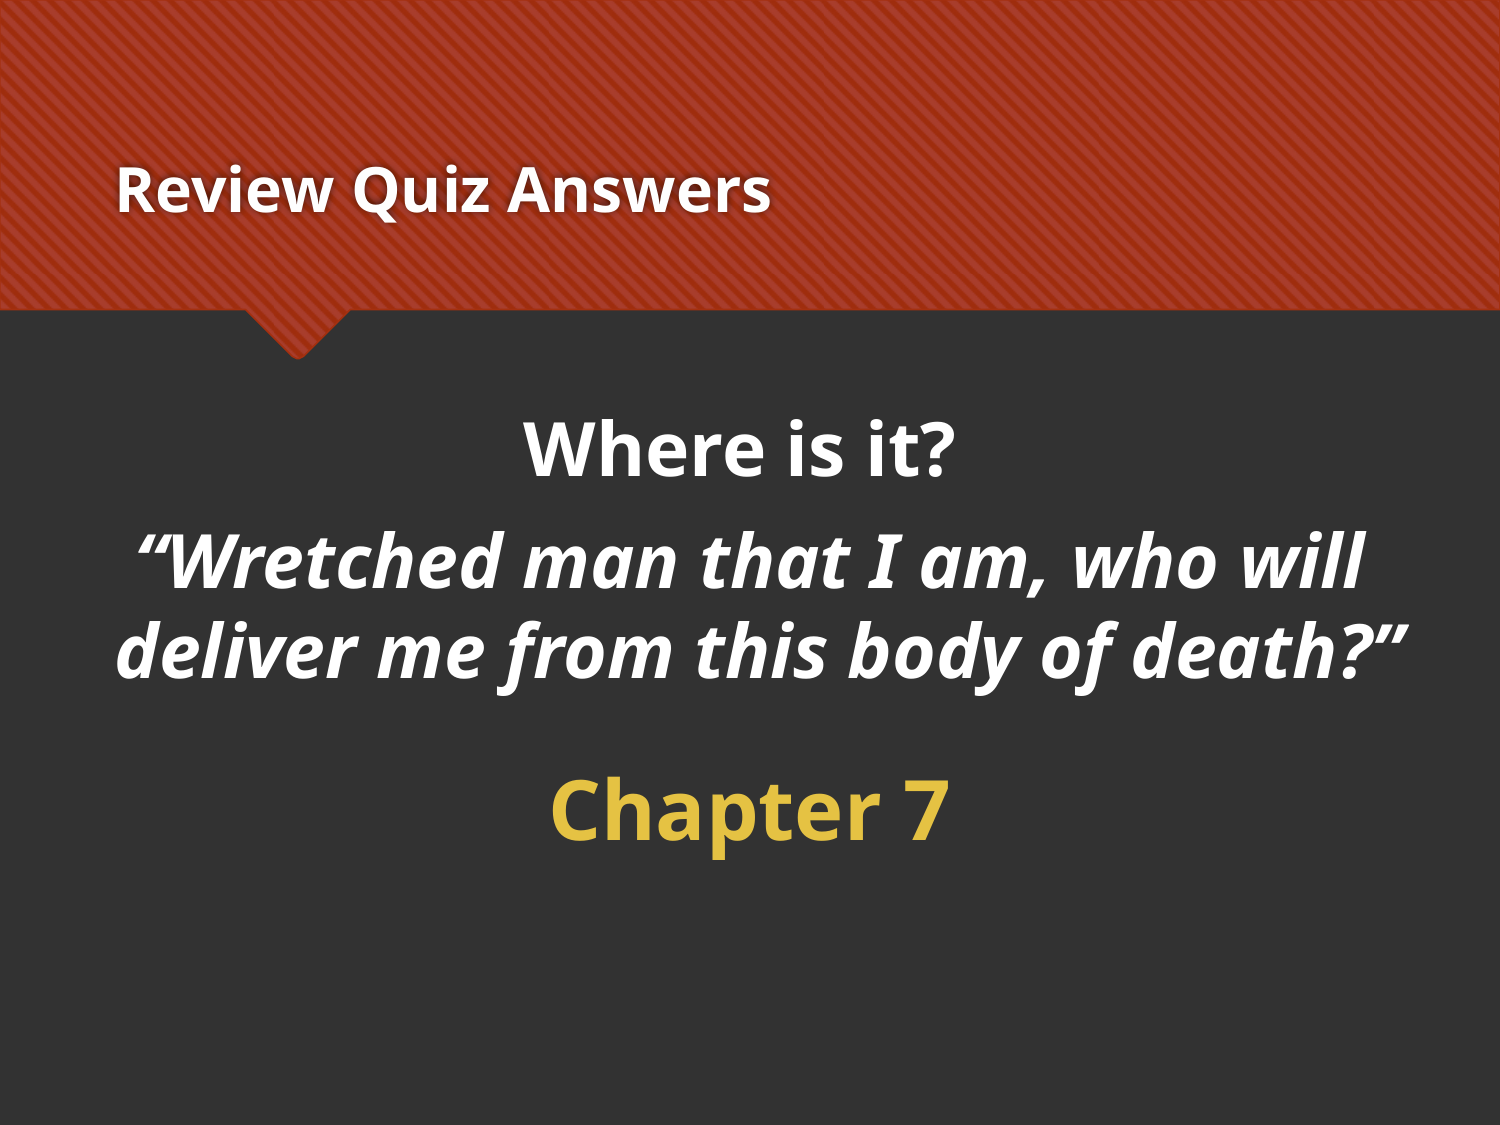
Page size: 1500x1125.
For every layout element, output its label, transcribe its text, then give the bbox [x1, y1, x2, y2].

text_box Where is it? “Wretched man that I am, who will deliver me from this body of death?” Chapter 7 [51, 394, 1449, 1066]
title Review Quiz Answers [99, 73, 1401, 233]
